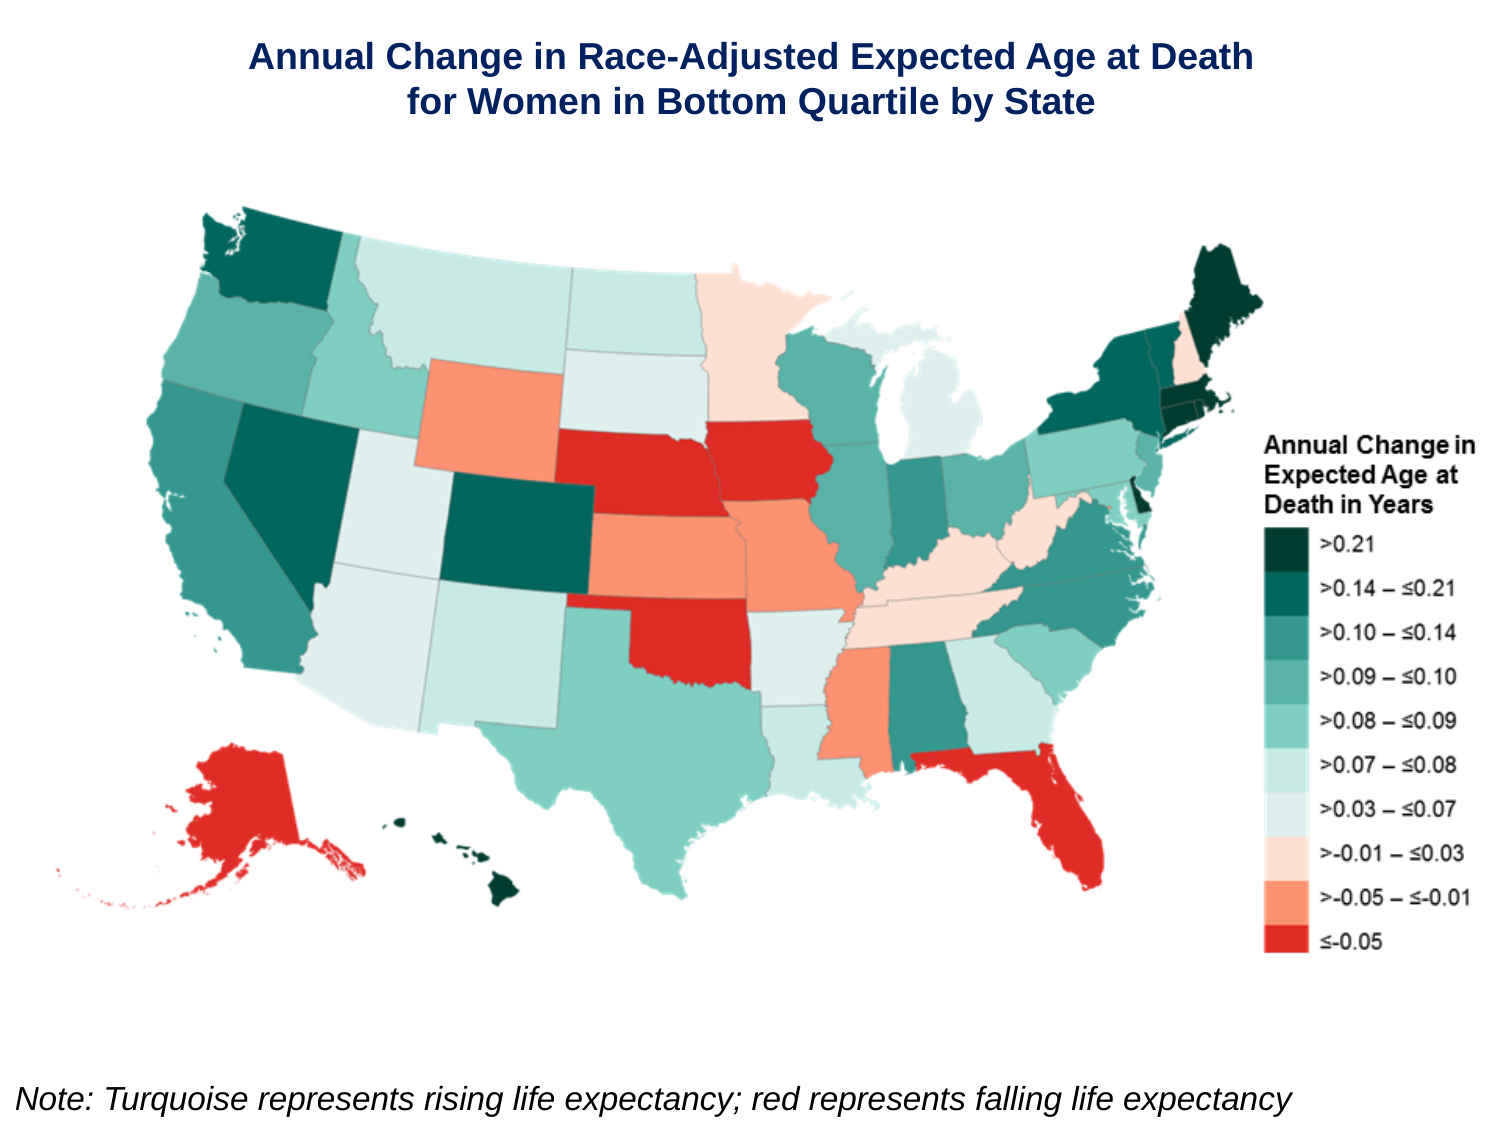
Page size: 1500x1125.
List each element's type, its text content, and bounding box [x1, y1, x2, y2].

text_box Note: Turquoise represents rising life expectancy; red represents falling life expectancy [0, 1069, 1313, 1125]
picture [0, 149, 1500, 976]
text_box Annual Change in Race-Adjusted Expected Age at Death for Women in Bottom Quartile by State [75, 24, 1428, 130]
